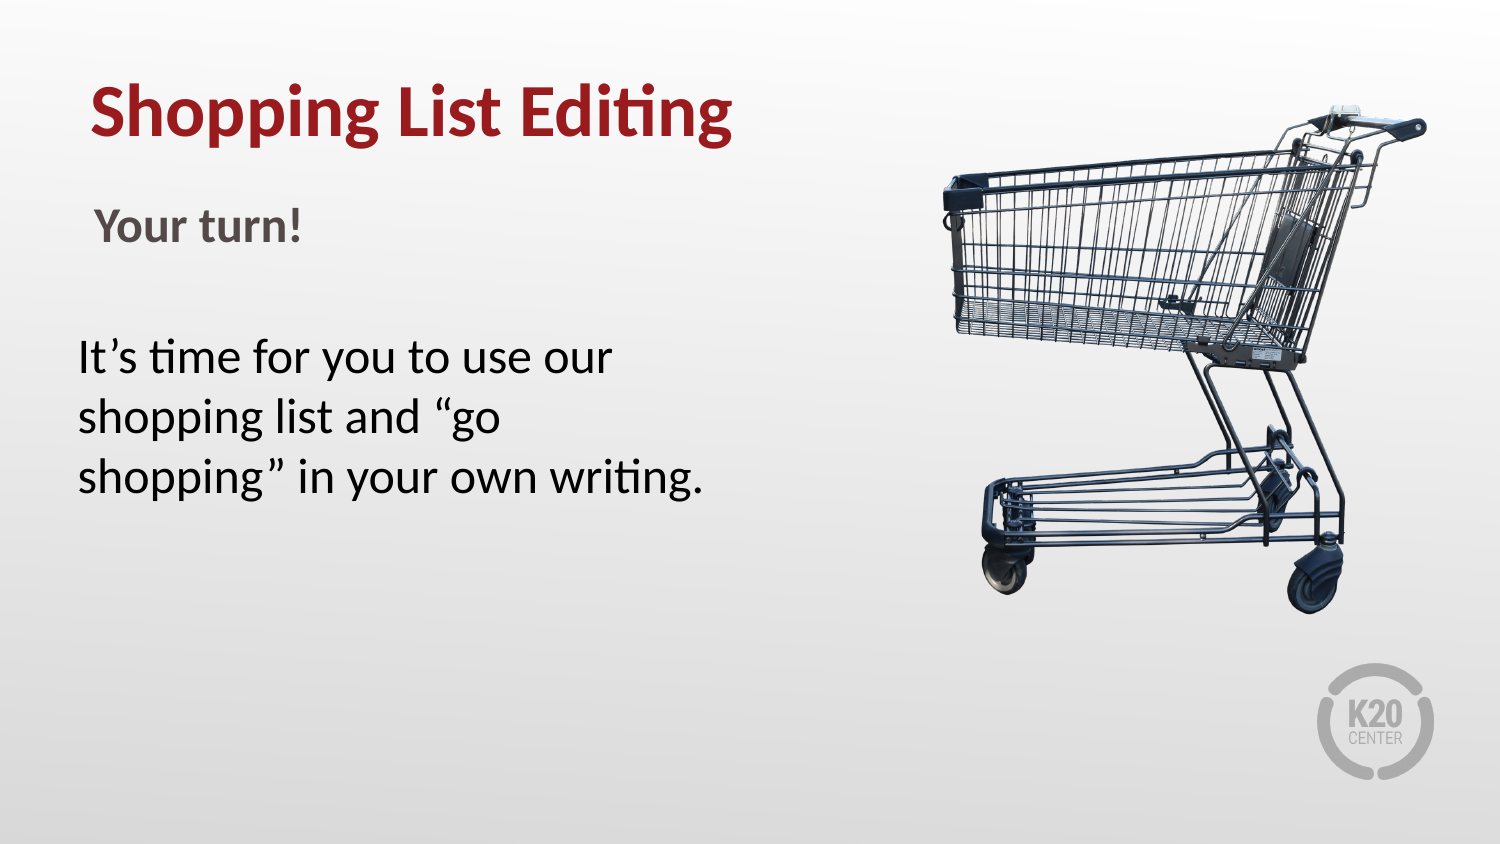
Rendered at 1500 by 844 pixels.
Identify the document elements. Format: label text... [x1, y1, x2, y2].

list It’s time for you to use our shopping list and “go shopping” in your own writing. [62, 258, 726, 576]
list Your turn! [79, 176, 742, 259]
title Shopping List Editing [75, 36, 775, 177]
picture [1300, 646, 1451, 797]
picture [933, 96, 1438, 621]
